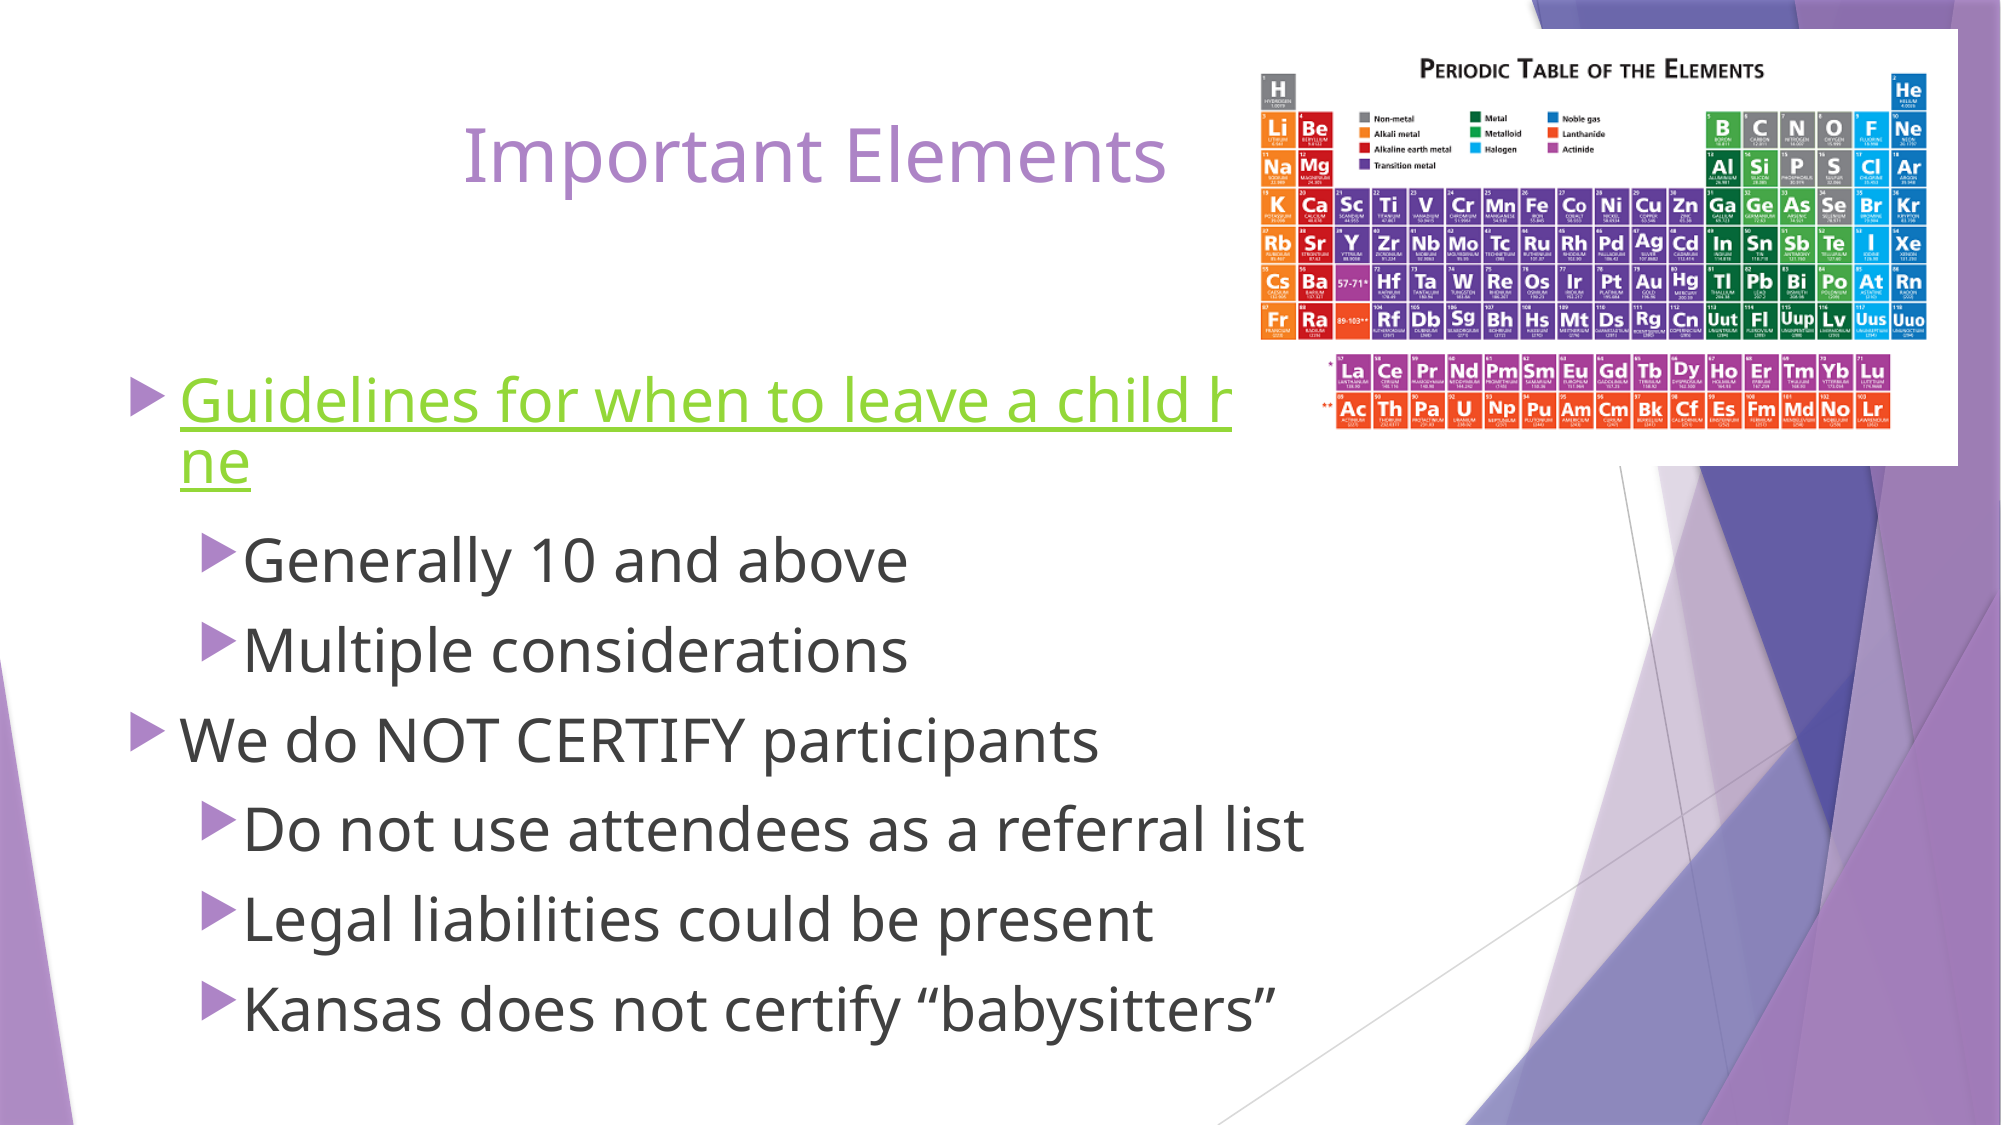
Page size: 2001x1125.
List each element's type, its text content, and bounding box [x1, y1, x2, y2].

list Guidelines for when to leave a child home alone Generally 10 and above Multiple considerations We do NOT CERTIFY participants Do not use attendees as a referral list Legal liabilities could be present Kansas does not certify “babysitters” [111, 354, 1522, 992]
title Important Elements [111, 99, 1226, 317]
picture [1231, 29, 1959, 466]
